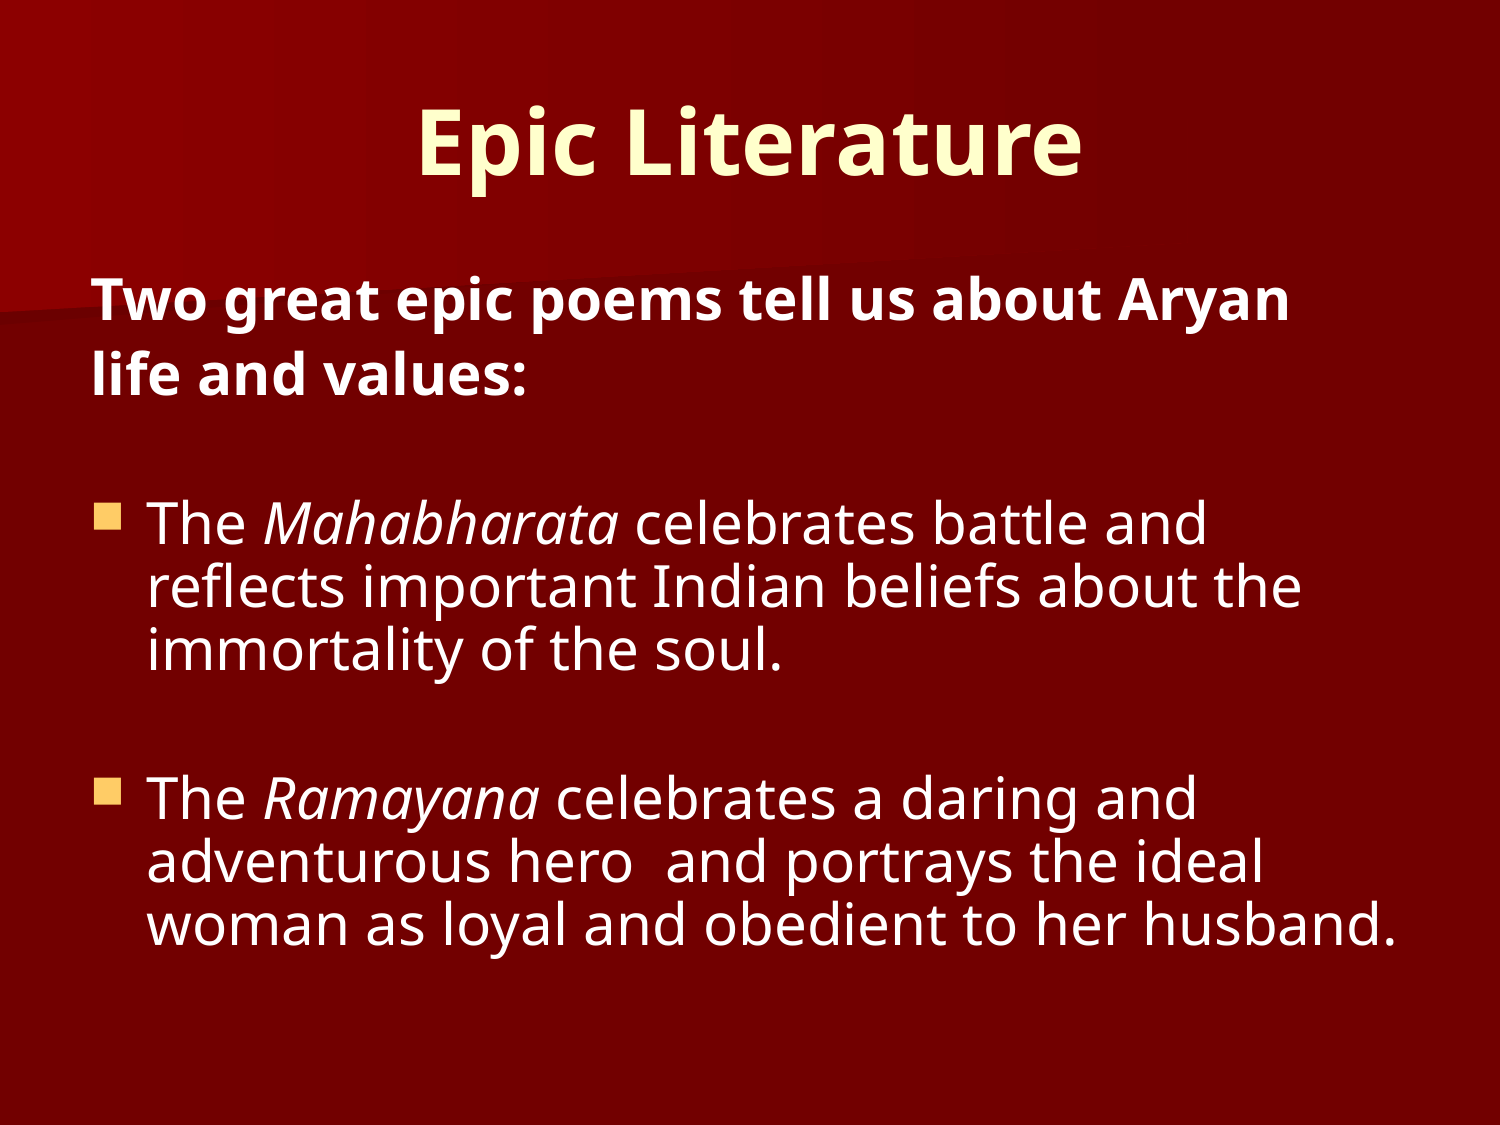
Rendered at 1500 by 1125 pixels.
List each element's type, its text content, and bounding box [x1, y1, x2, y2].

list Two great epic poems tell us about Aryan life and values: The Mahabharata celebrates battle and reflects important Indian beliefs about the immortality of the soul. The Ramayana celebrates a daring and adventurous hero and portrays the ideal woman as loyal and obedient to her husband. [74, 262, 1426, 1001]
title Epic Literature [74, 44, 1426, 233]
